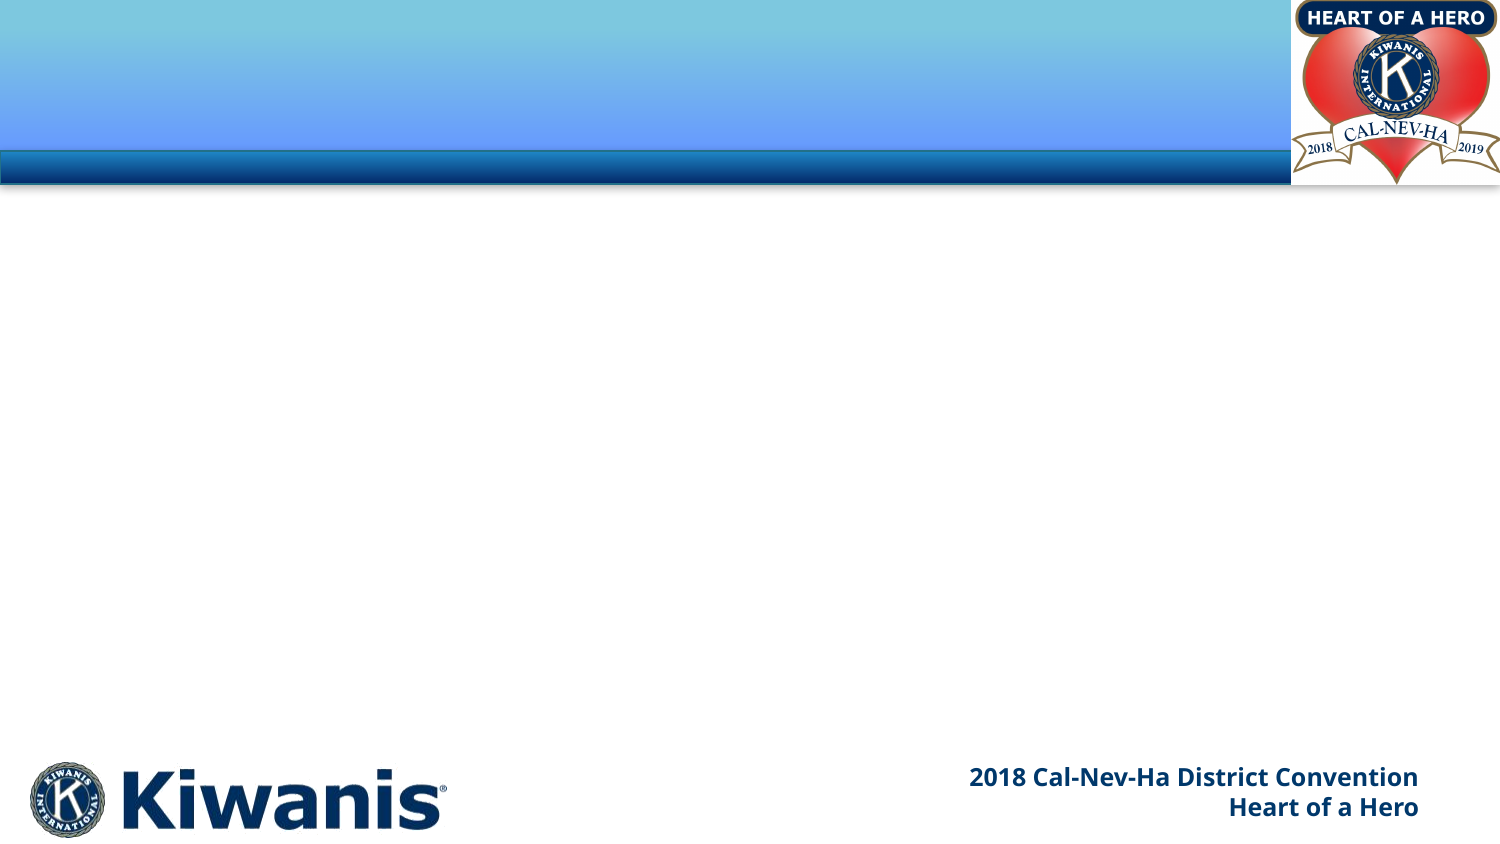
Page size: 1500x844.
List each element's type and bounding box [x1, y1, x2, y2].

picture [1291, 0, 1500, 185]
picture [30, 762, 447, 838]
